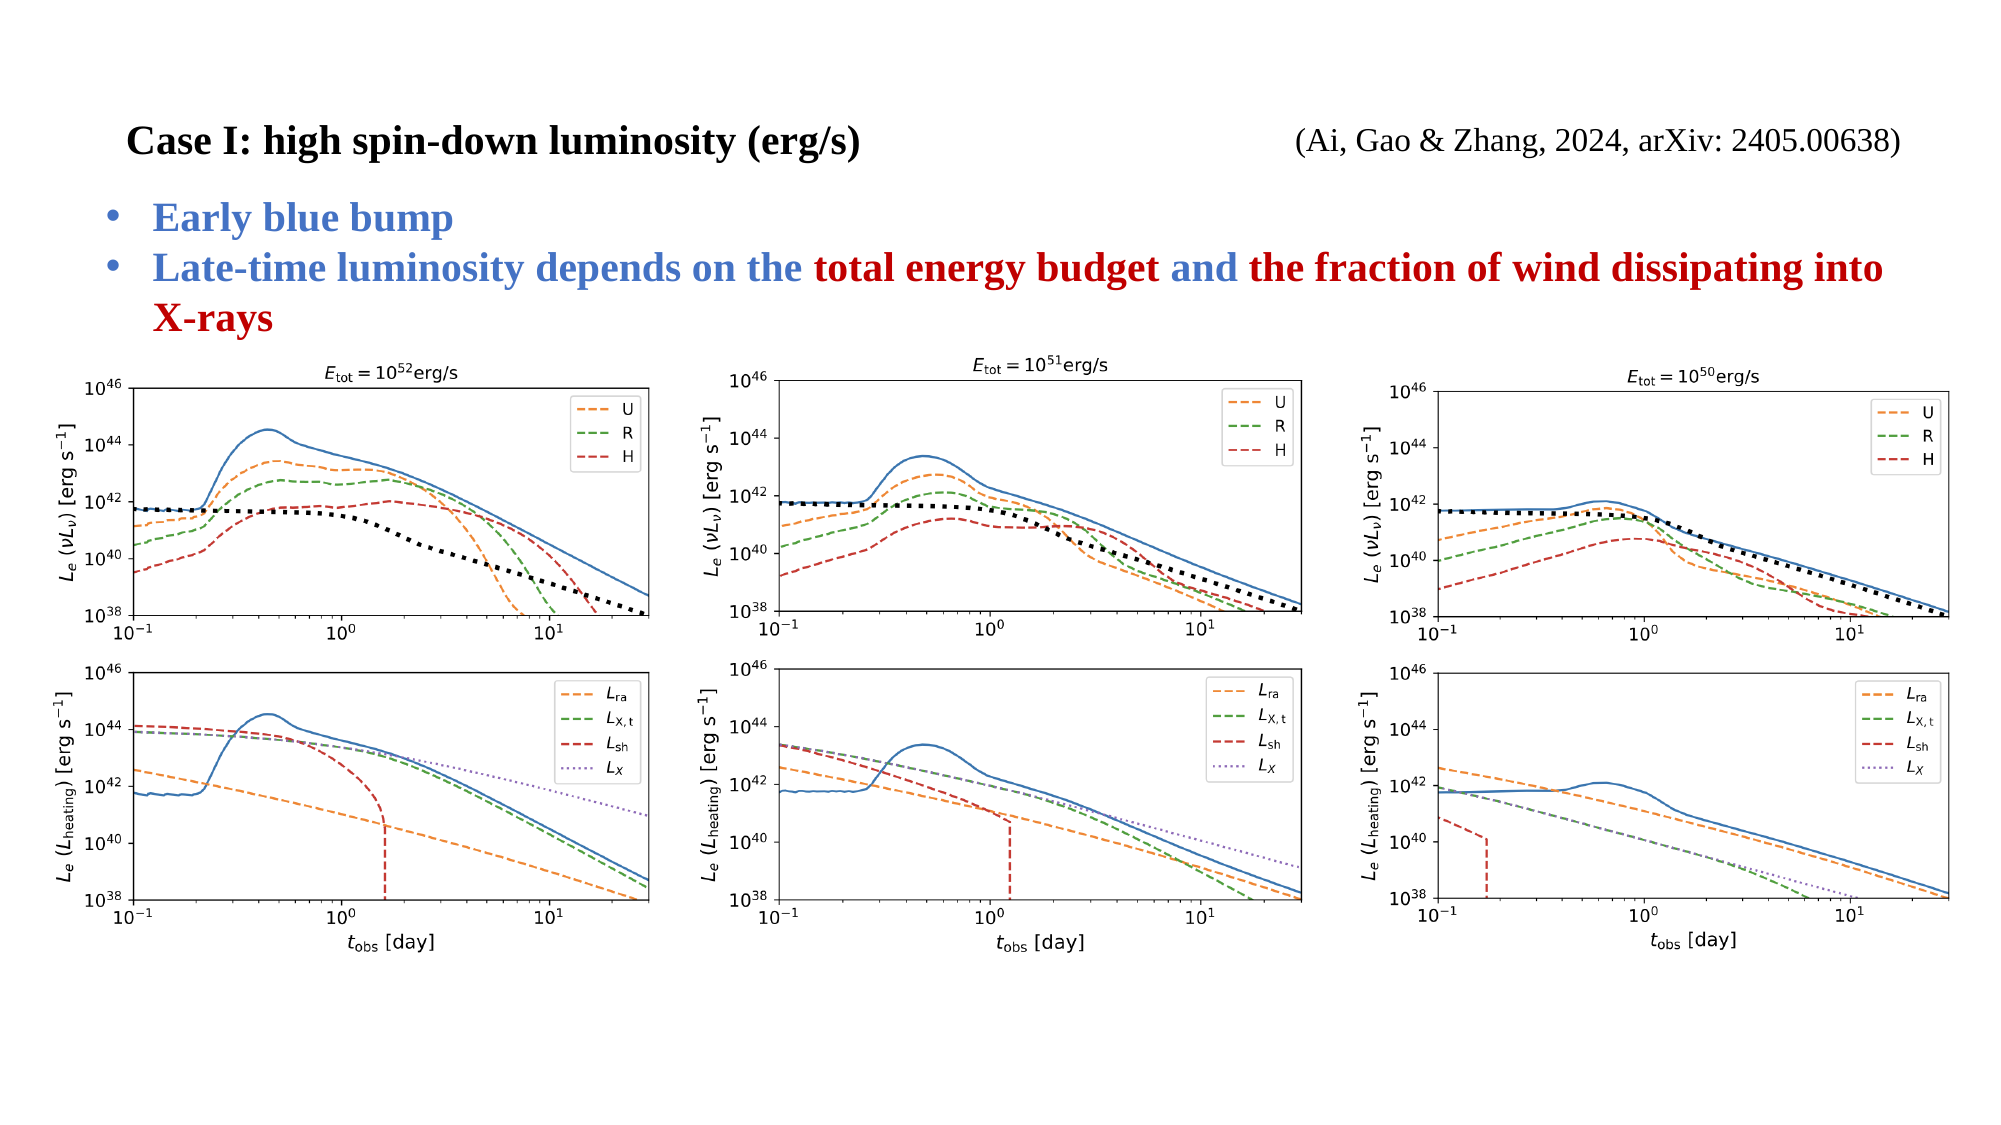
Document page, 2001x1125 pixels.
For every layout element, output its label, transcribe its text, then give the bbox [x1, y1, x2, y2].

picture [1344, 349, 1973, 961]
text_box Early blue bump Late-time luminosity depends on the total energy budget and the fraction of wind dissipating into X-rays [91, 182, 1934, 348]
text_box (Ai, Gao & Zhang, 2024, arXiv: 2405.00638) [1280, 110, 1922, 166]
picture [6, 340, 1334, 973]
